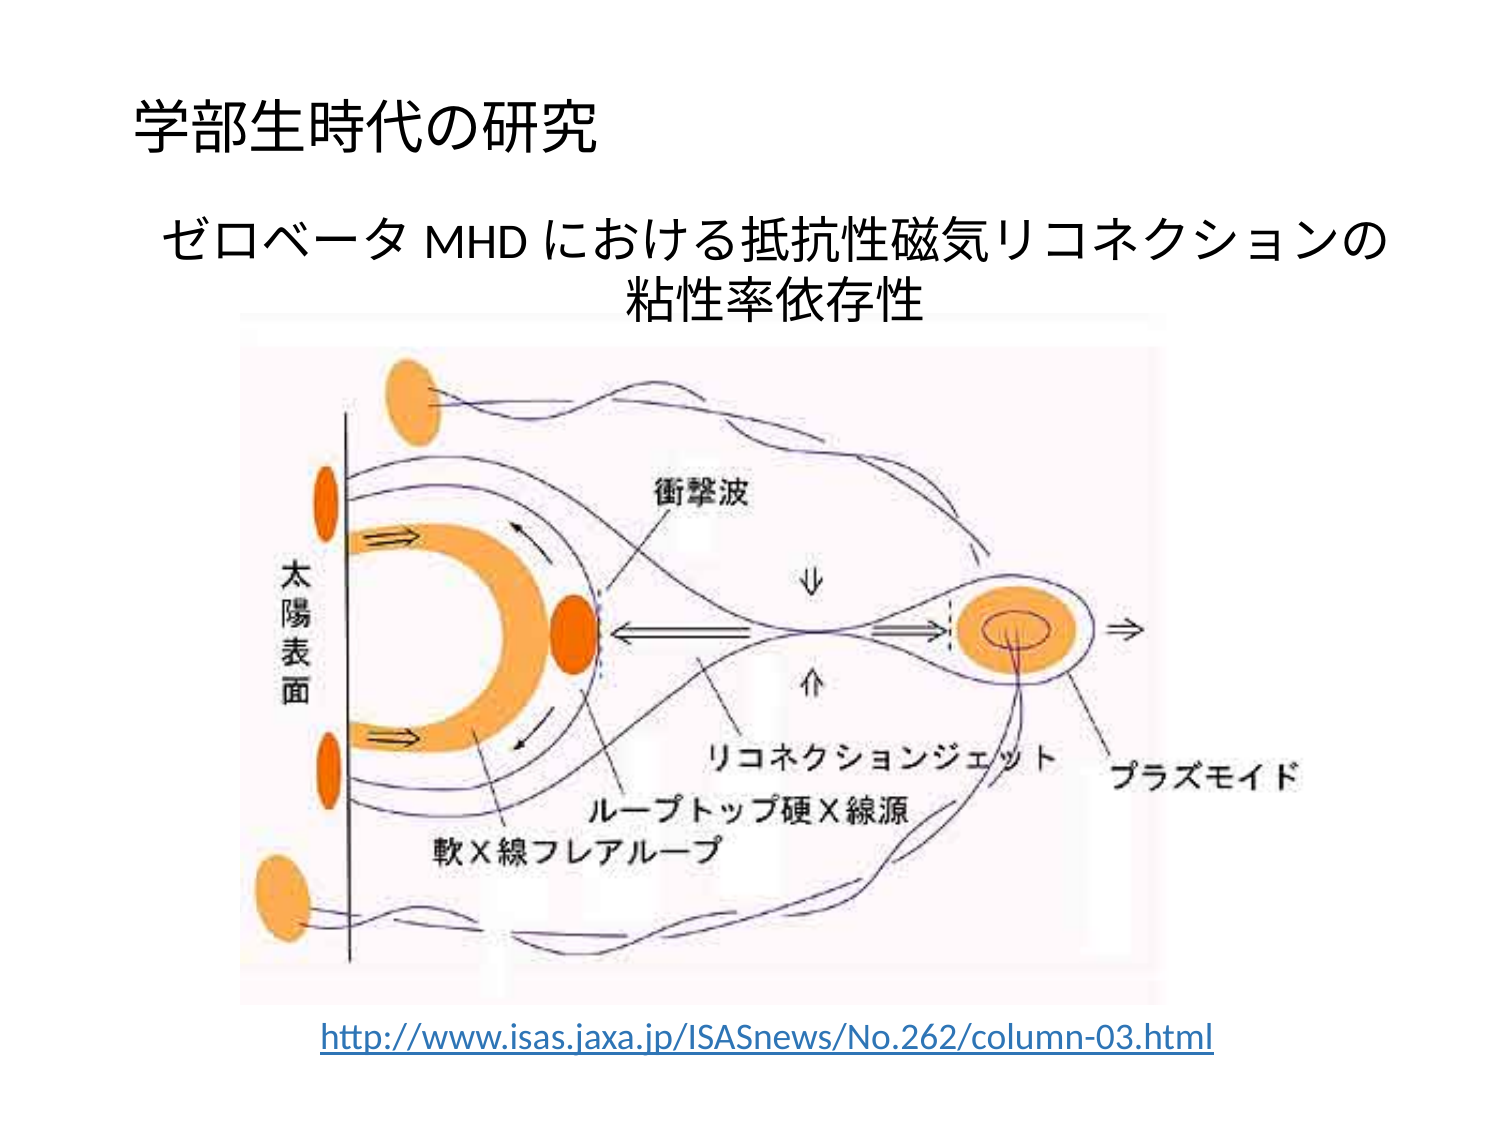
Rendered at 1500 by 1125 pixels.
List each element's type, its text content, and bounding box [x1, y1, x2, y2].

text_box http://www.isas.jaxa.jp/ISASnews/No.262/column-03.html [305, 1004, 1406, 1065]
text_box ゼロベータMHDにおける抵抗性磁気リコネクションの 粘性率依存性 [51, 201, 1500, 337]
picture [240, 313, 1312, 1005]
text_box 学部生時代の研究 [117, 82, 614, 168]
